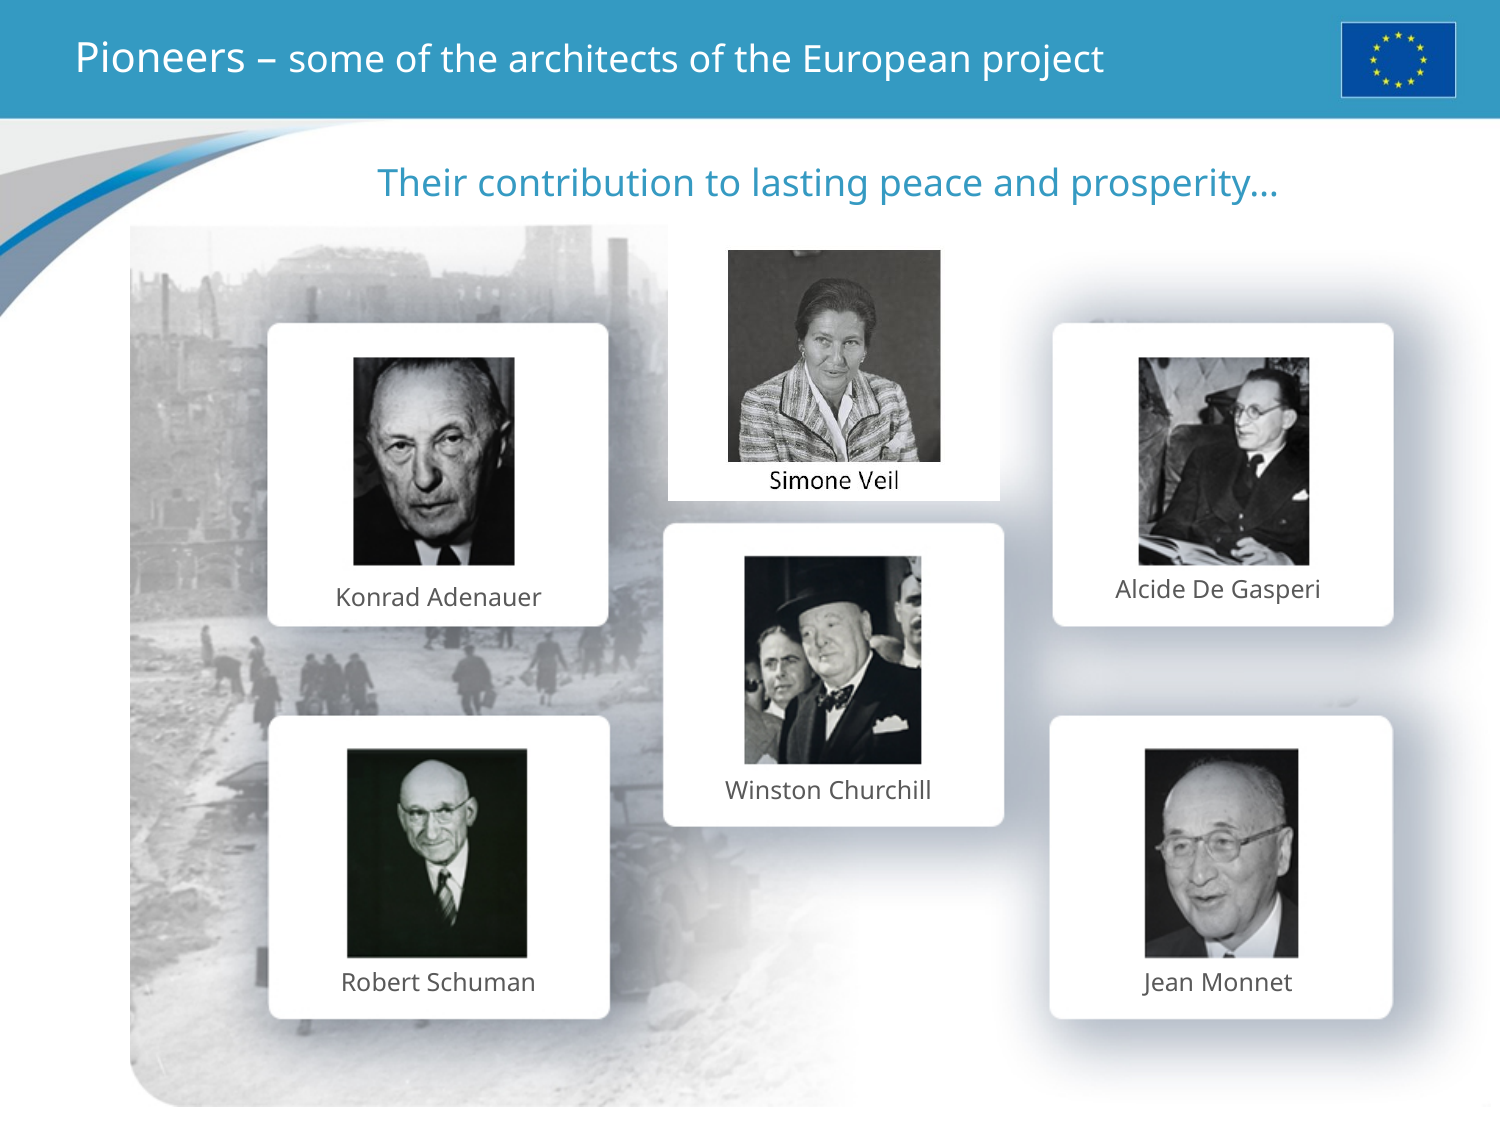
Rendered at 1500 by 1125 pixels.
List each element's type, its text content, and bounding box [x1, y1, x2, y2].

picture [0, 0, 1500, 1125]
list Their contribution to lasting peace and prosperity… [314, 156, 1343, 220]
text_box Pioneers – some of the architects of the European project [59, 0, 1441, 119]
